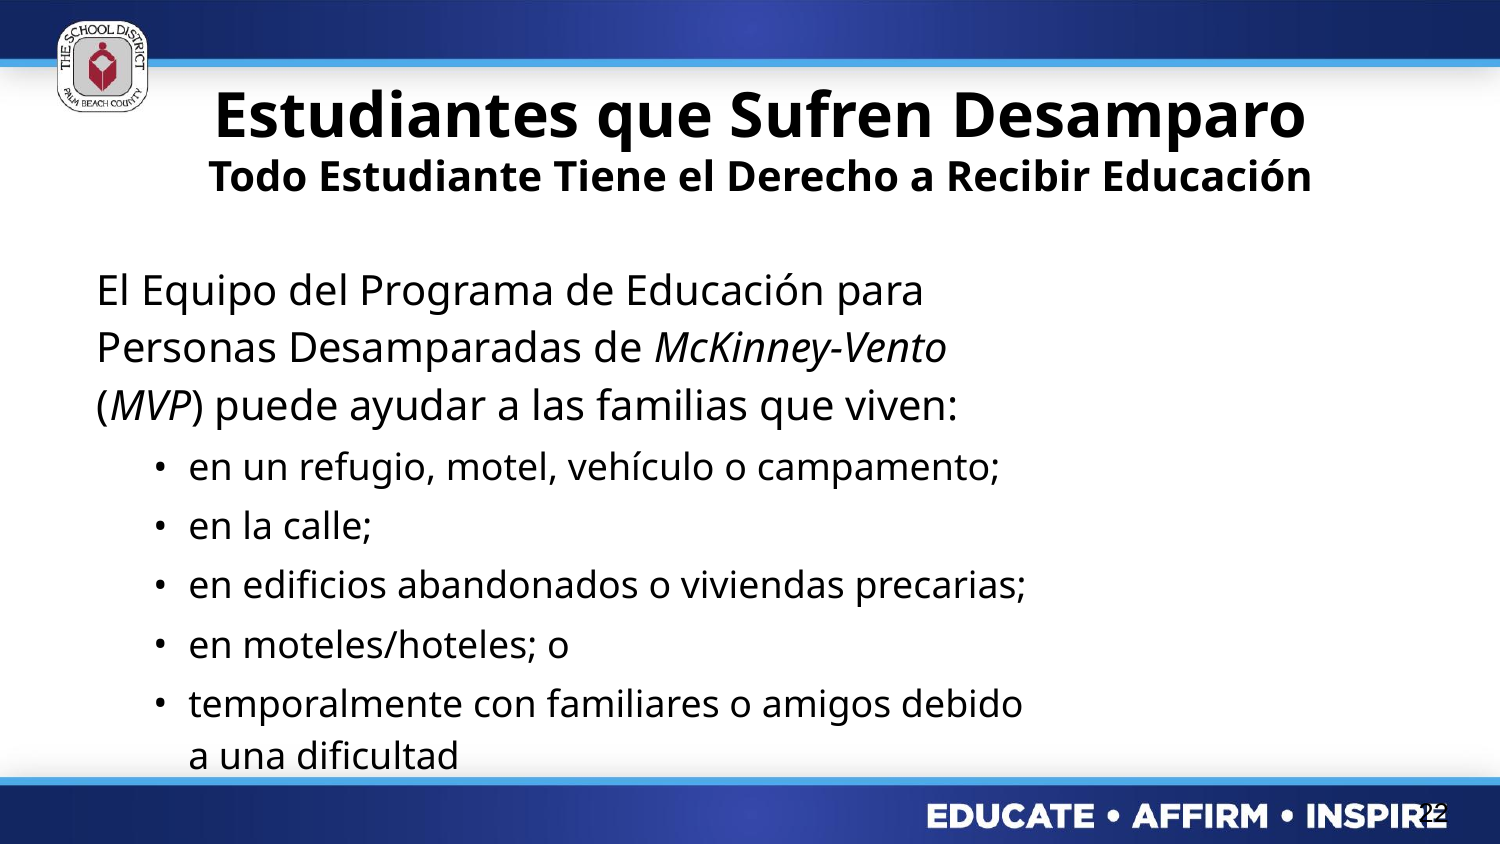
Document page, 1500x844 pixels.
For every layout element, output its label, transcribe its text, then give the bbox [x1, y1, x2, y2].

picture [0, 0, 1500, 844]
title Estudiantes que Sufren Desamparo Todo Estudiante Tiene el Derecho a Recibir Educación [122, 99, 1400, 176]
list El Equipo del Programa de Educación para Personas Desamparadas de McKinney-Vento (MVP) puede ayudar a las familias que viven: en un refugio, motel, vehículo o campamento; en la calle; en edificios abandonados o viviendas precarias; en moteles/hoteles; o temporalmente con familiares o amigos debido a una dificultad [81, 248, 1056, 662]
slide_number 22 [1403, 779, 1494, 844]
